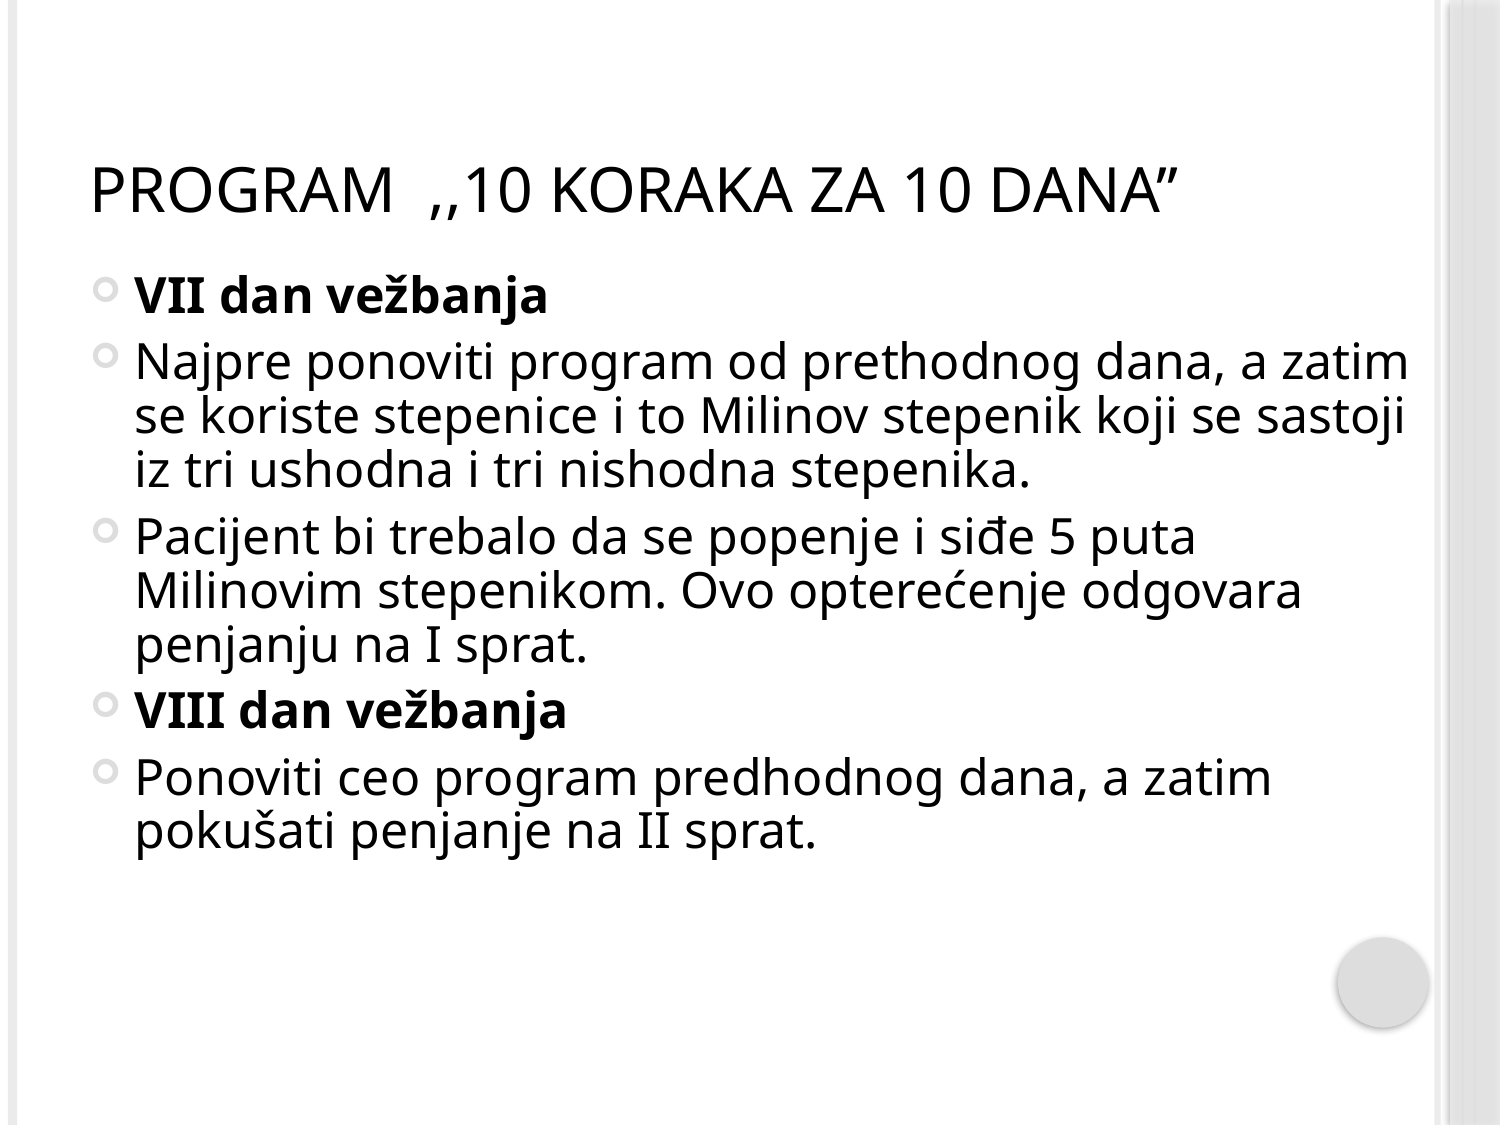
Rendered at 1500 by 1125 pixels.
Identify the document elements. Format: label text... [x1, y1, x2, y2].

title Program ,,10 koraka za 10 dana’’ [75, 45, 1300, 233]
list VII dan vežbanja Najpre ponoviti program od prethodnog dana, a zatim se koriste stepenice i to Milinov stepenik koji se sastoji iz tri ushodna i tri nishodna stepenika. Pacijent bi trebalo da se popenje i siđe 5 puta Milinovim stepenikom. Ovo opterećenje odgovara penjanju na I sprat. VIII dan vežbanja Ponoviti ceo program predhodnog dana, a zatim pokušati penjanje na II sprat. [74, 262, 1438, 1063]
